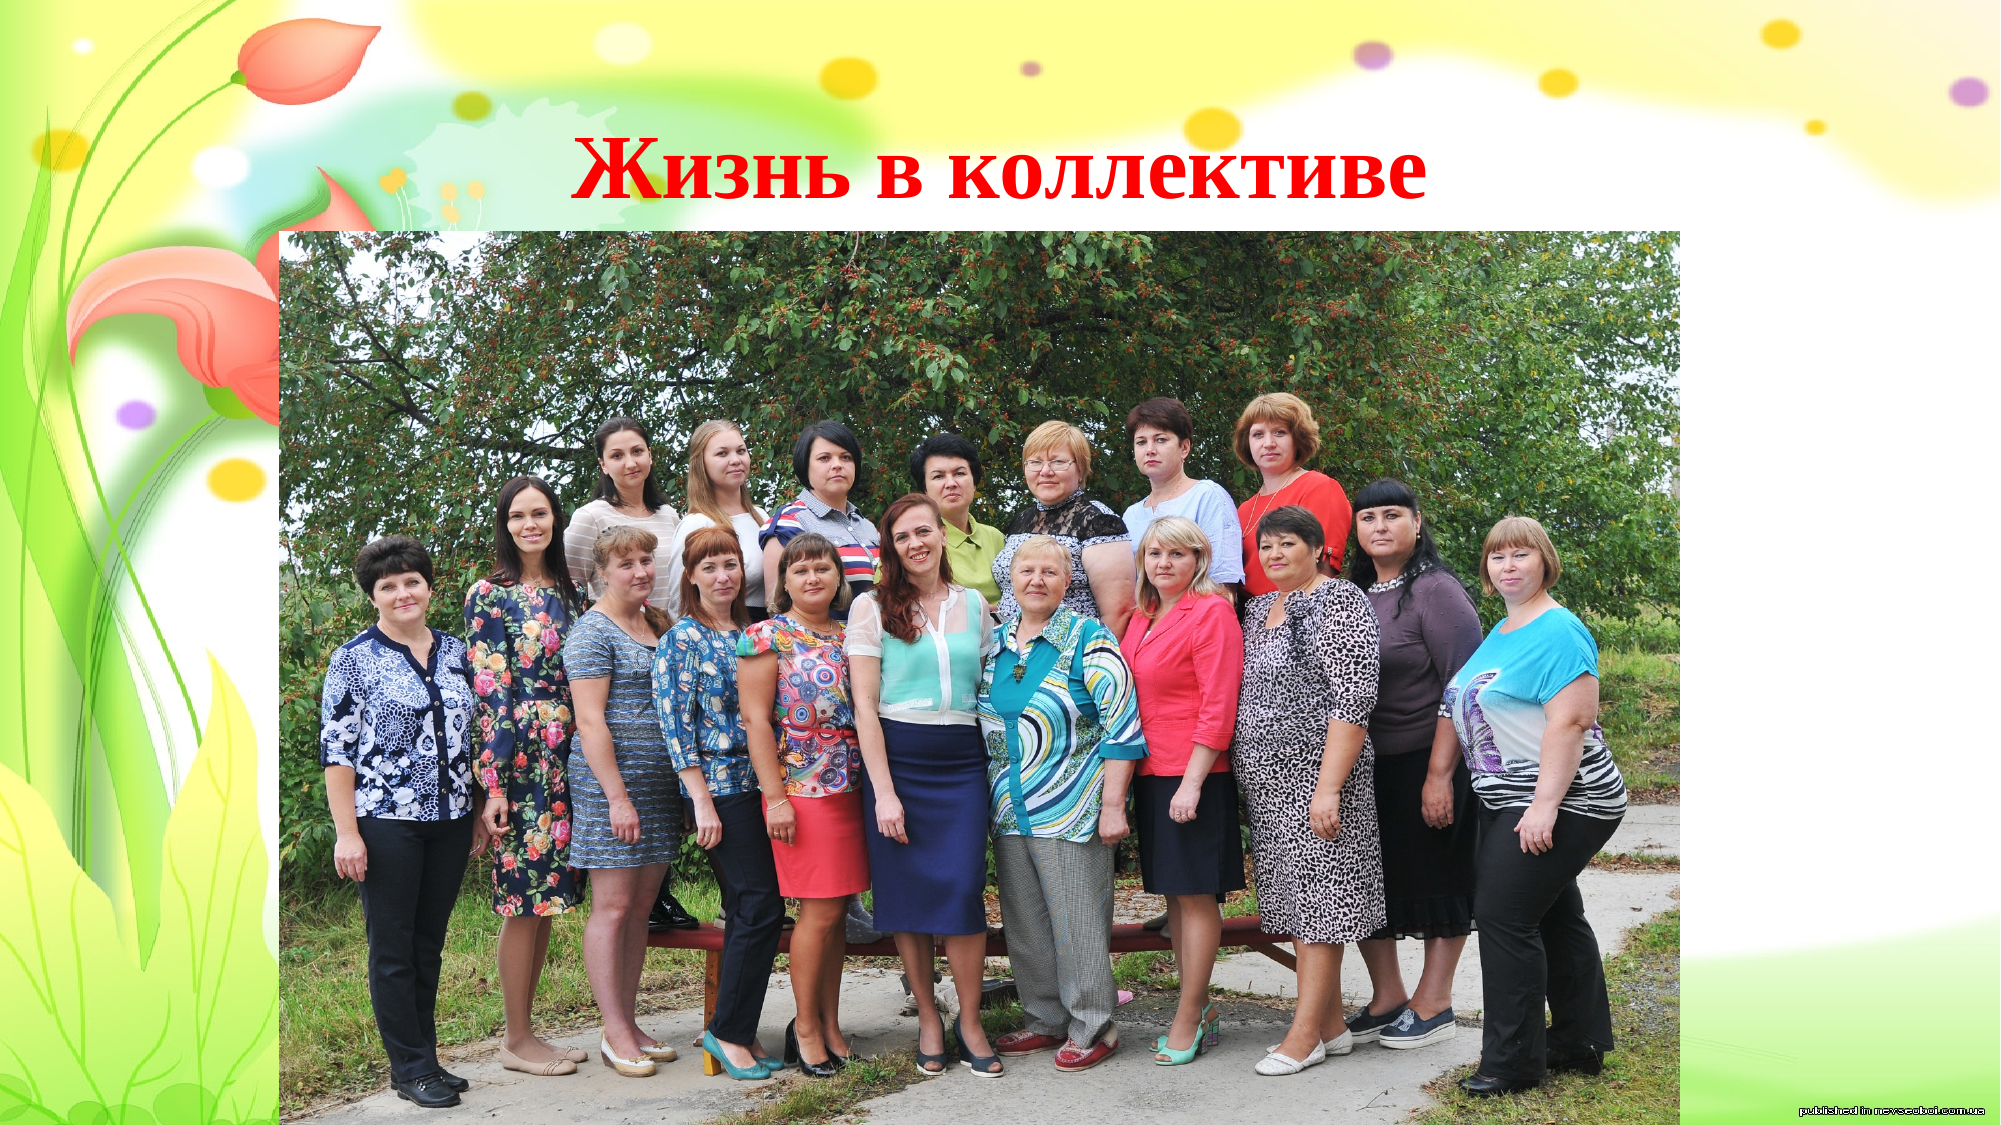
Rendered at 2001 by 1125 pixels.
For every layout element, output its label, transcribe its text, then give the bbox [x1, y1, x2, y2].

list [279, 231, 1680, 1125]
picture [0, 0, 2001, 1125]
title Жизнь в коллективе [137, 59, 1863, 278]
